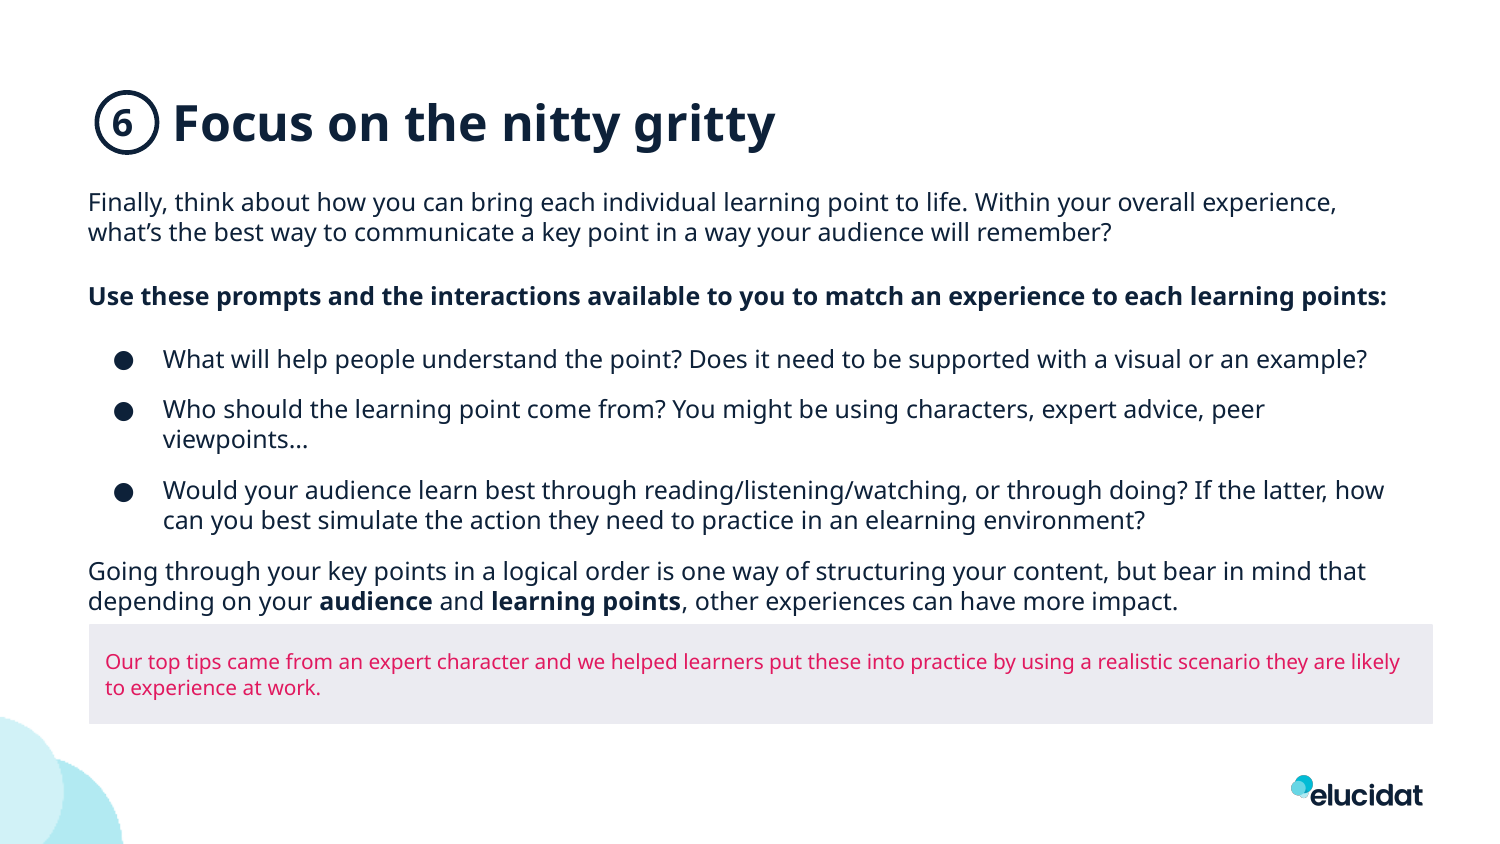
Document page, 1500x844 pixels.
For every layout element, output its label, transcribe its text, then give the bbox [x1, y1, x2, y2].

text_box 6 [96, 83, 143, 144]
text_box [105, 97, 158, 153]
text_box Focus on the nitty gritty [157, 76, 1447, 167]
text_box Our top tips came from an expert character and we helped learners put these into practice by using a realistic scenario they are likely to experience at work. [90, 624, 1433, 724]
text_box Finally, think about how you can bring each individual learning point to life. Within your overall experience, what’s the best way to communicate a key point in a way your audience will remember? Use these prompts and the interactions available to you to match an experience to each learning points: What will help people understand the point? Does it need to be supported with a visual or an example? Who should the learning point come from? You might be using characters, expert advice, peer viewpoints… Would your audience learn best through reading/listening/watching, or through doing? If the latter, how can you best simulate the action they need to practice in an elearning environment? Going through your key points in a logical order is one way of structuring your content, but bear in mind that depending on your audience and learning points, other experiences can have more impact. [72, 171, 1434, 616]
picture [1281, 768, 1434, 811]
